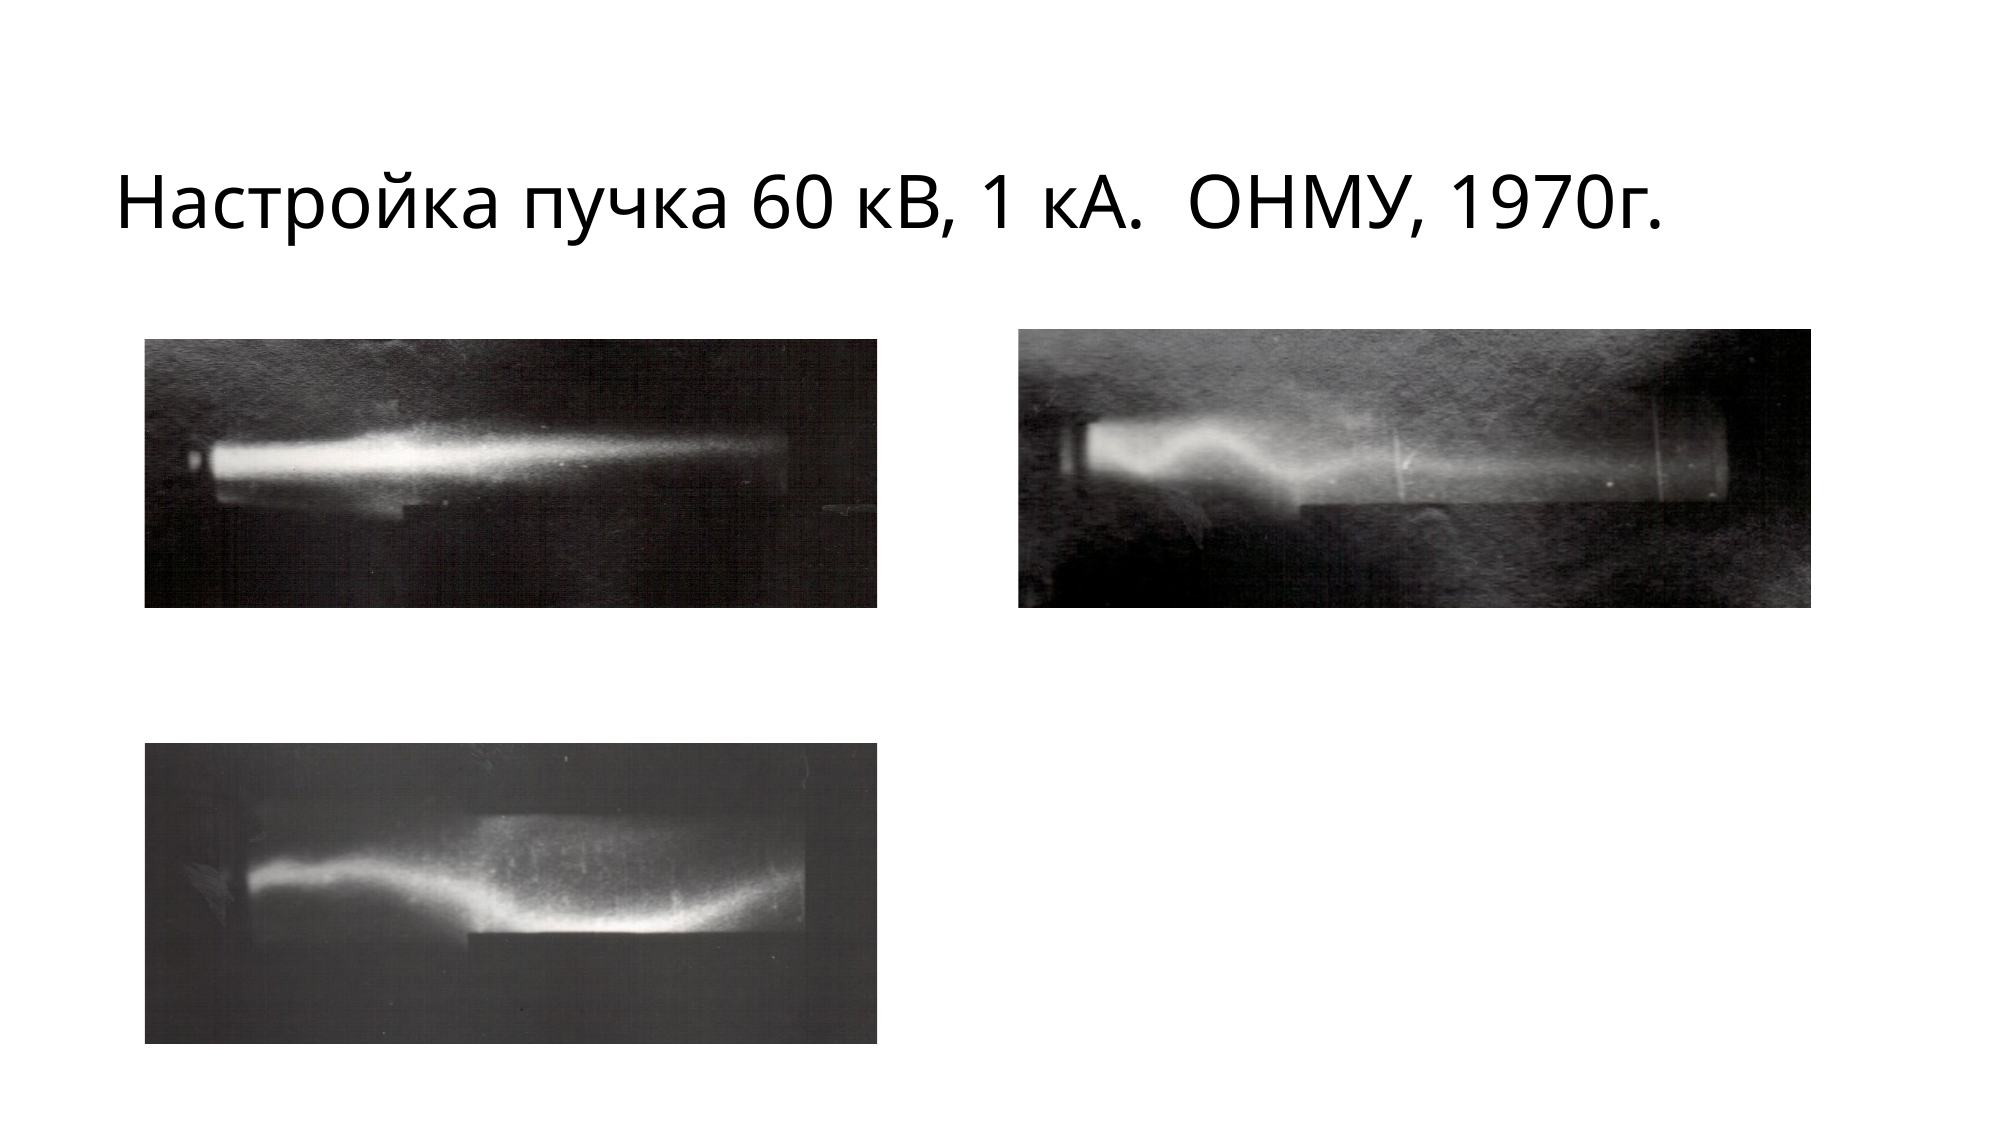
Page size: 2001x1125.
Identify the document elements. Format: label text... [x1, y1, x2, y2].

picture [1018, 329, 1811, 608]
picture [144, 339, 878, 608]
picture [144, 743, 878, 1044]
text_box Настройка пучка 60 кВ, 1 кА. ОНМУ, 1970г. [100, 131, 1729, 278]
